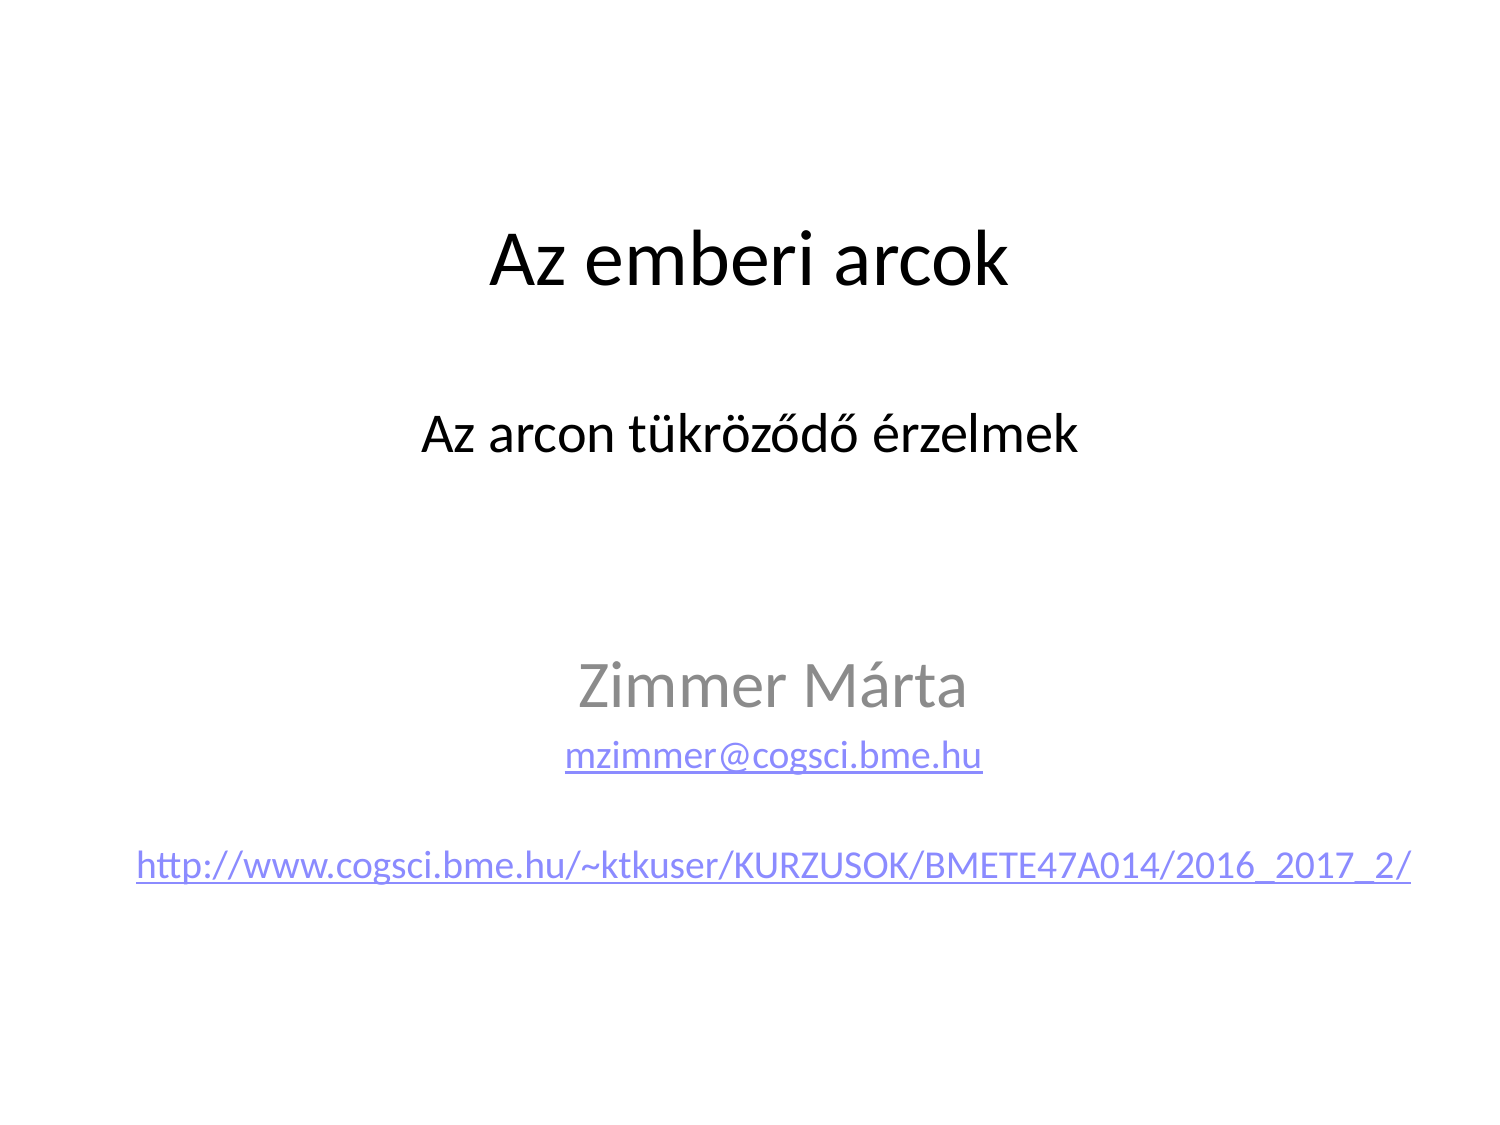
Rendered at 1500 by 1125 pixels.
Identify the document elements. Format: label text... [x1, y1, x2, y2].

subtitle Zimmer Márta mzimmer@cogsci.bme.hu http://www.cogsci.bme.hu/~ktkuser/KURZUSOK/BMETE47A014/2016_2017_2/ [88, 633, 1459, 921]
title Az emberi arcok Az arcon tükröződő érzelmek [112, 196, 1388, 591]
